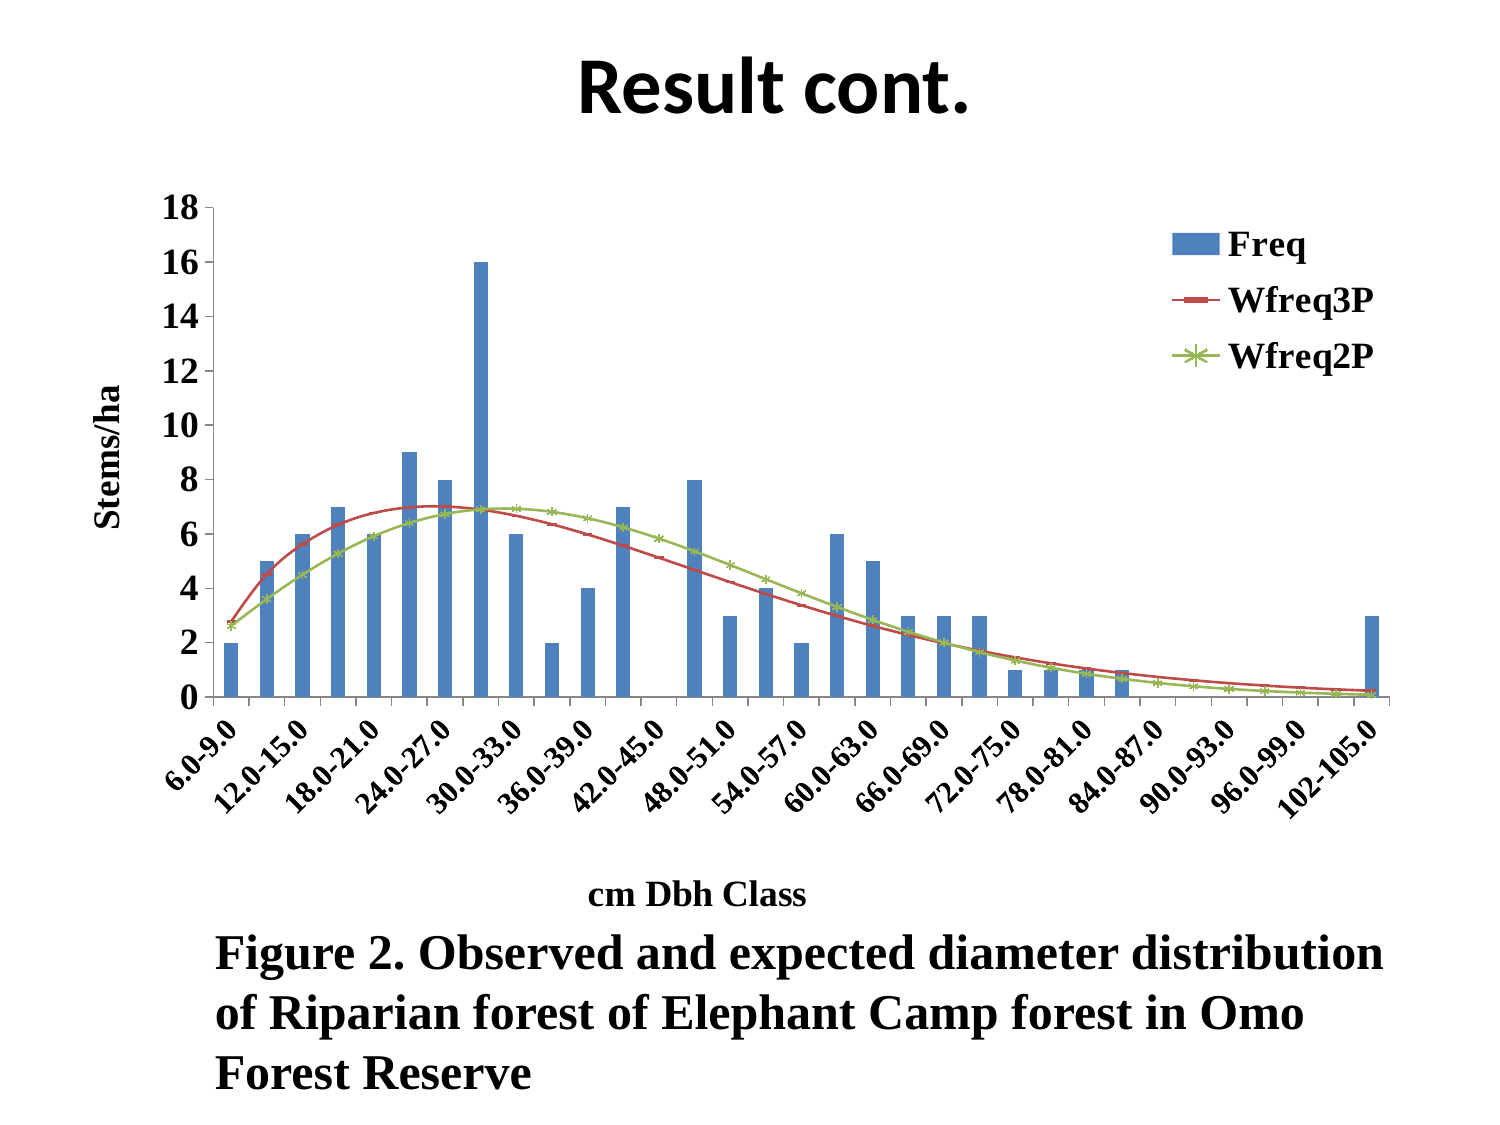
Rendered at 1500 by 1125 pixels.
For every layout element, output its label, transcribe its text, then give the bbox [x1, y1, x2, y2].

text_box Figure 2. Observed and expected diameter distribution of Riparian forest of Elephant Camp forest in Omo Forest Reserve [200, 912, 1450, 1125]
chart [74, 187, 1426, 926]
title Result cont. [337, 24, 1213, 138]
